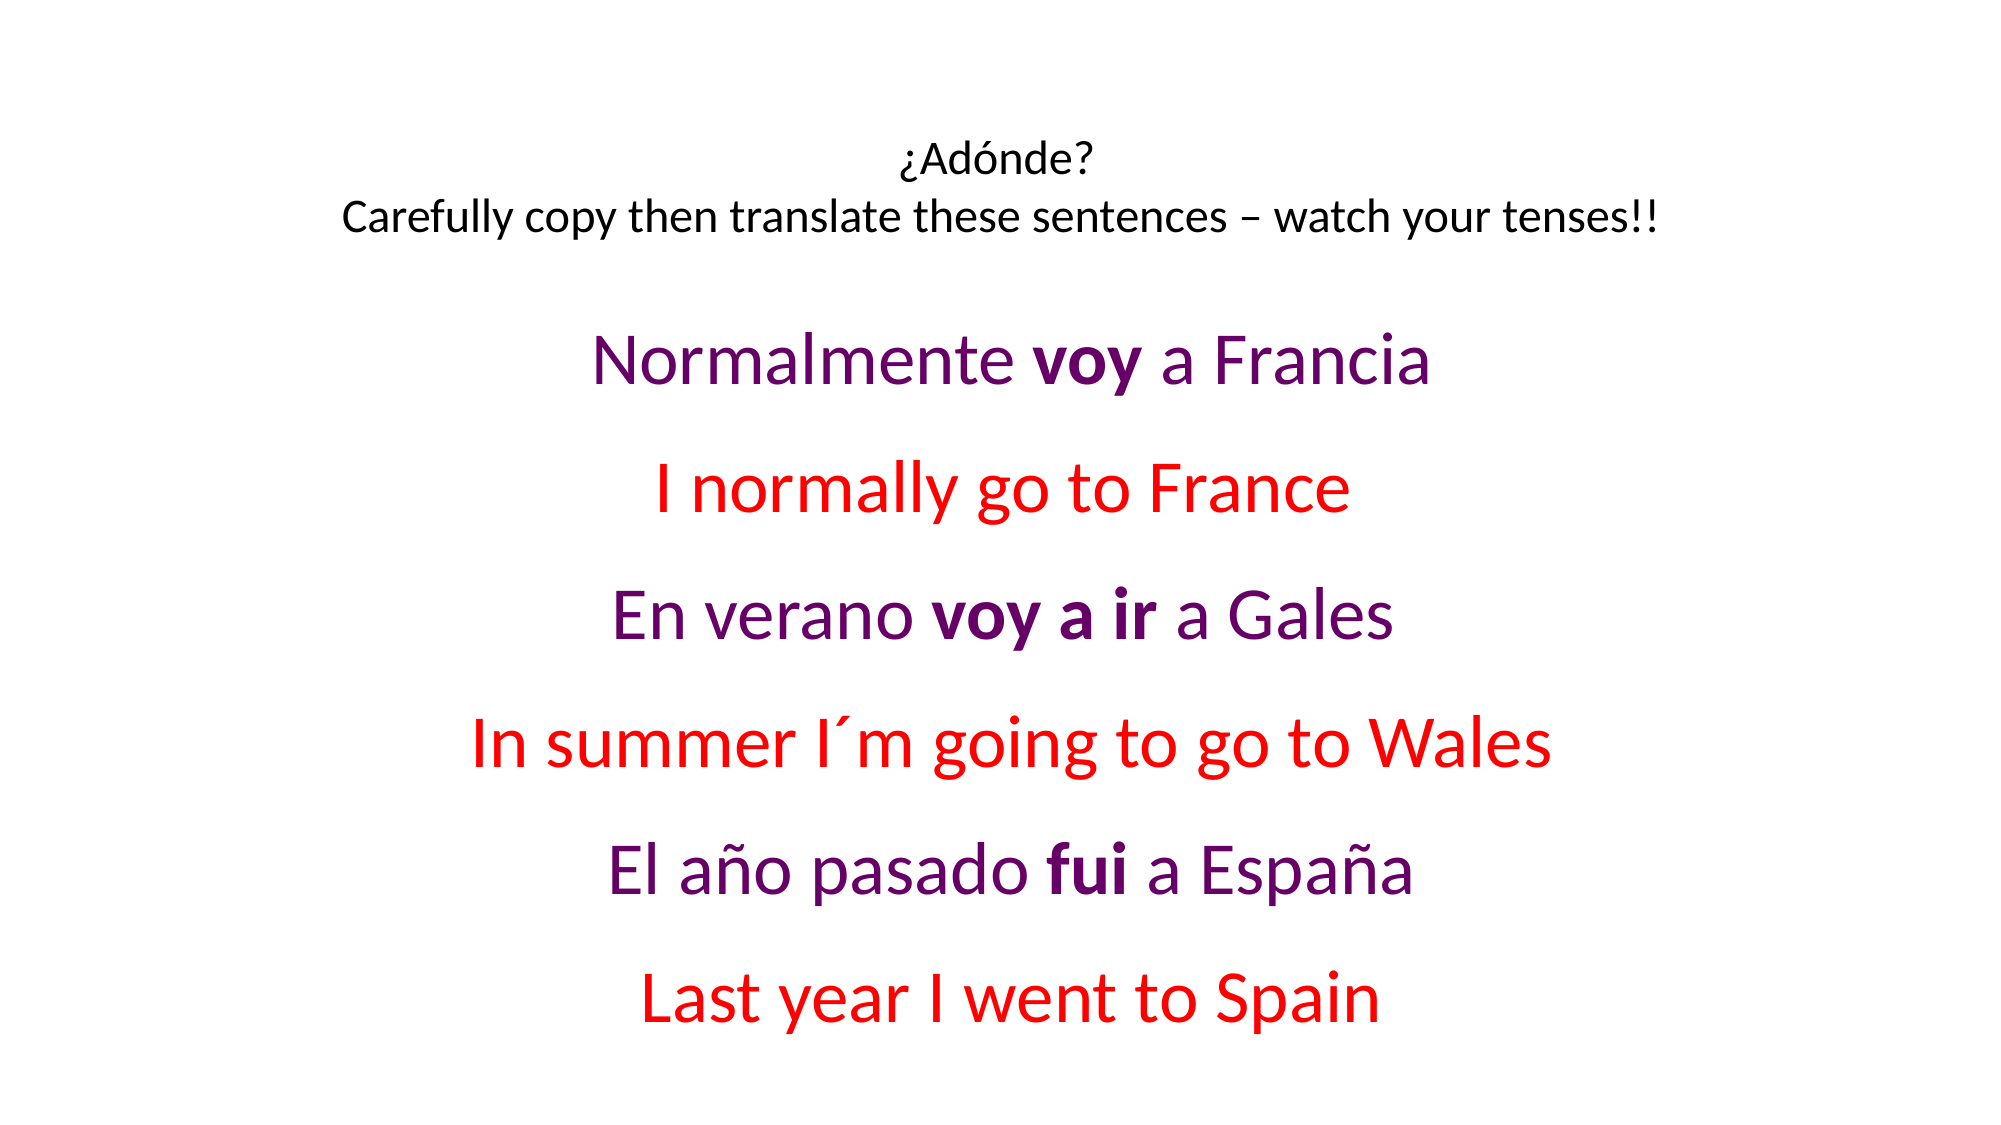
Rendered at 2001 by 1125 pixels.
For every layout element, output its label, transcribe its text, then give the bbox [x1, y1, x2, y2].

text_box Normalmente voy a Francia I normally go to France En verano voy a ir a Gales In summer I´m going to go to Wales El año pasado fui a España Last year I went to Spain [350, 302, 1674, 1045]
title ¿Adónde? Carefully copy then translate these sentences – watch your tenses!! [326, 90, 1677, 278]
